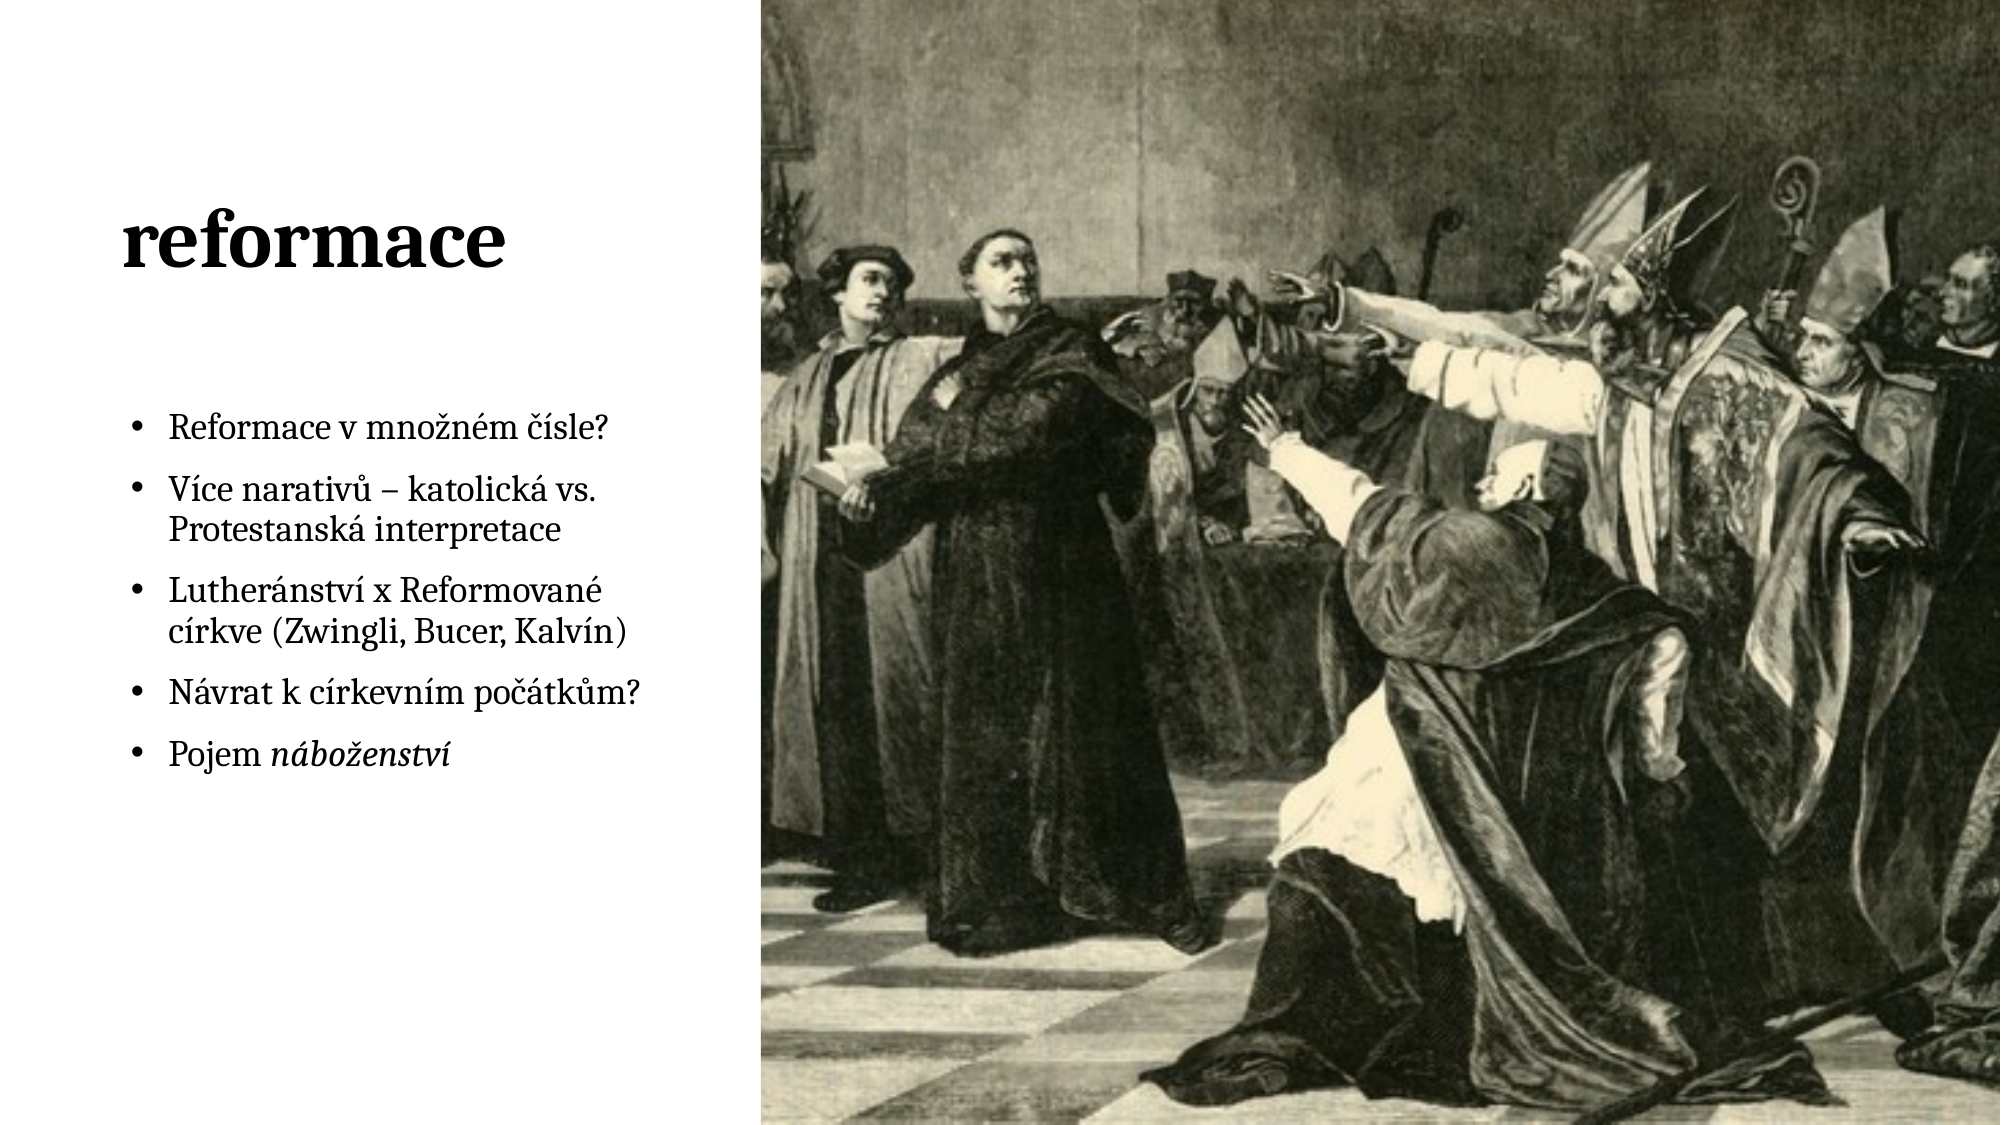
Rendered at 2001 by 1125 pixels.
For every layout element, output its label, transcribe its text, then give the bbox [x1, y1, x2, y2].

list Reformace v množném čísle? Více narativů – katolická vs. Protestanská interpretace Lutheránství x Reformované církve (Zwingli, Bucer, Kalvín) Návrat k církevním počátkům? Pojem náboženství [106, 399, 706, 1021]
title reformace [106, 103, 706, 379]
picture [760, 0, 2000, 1125]
